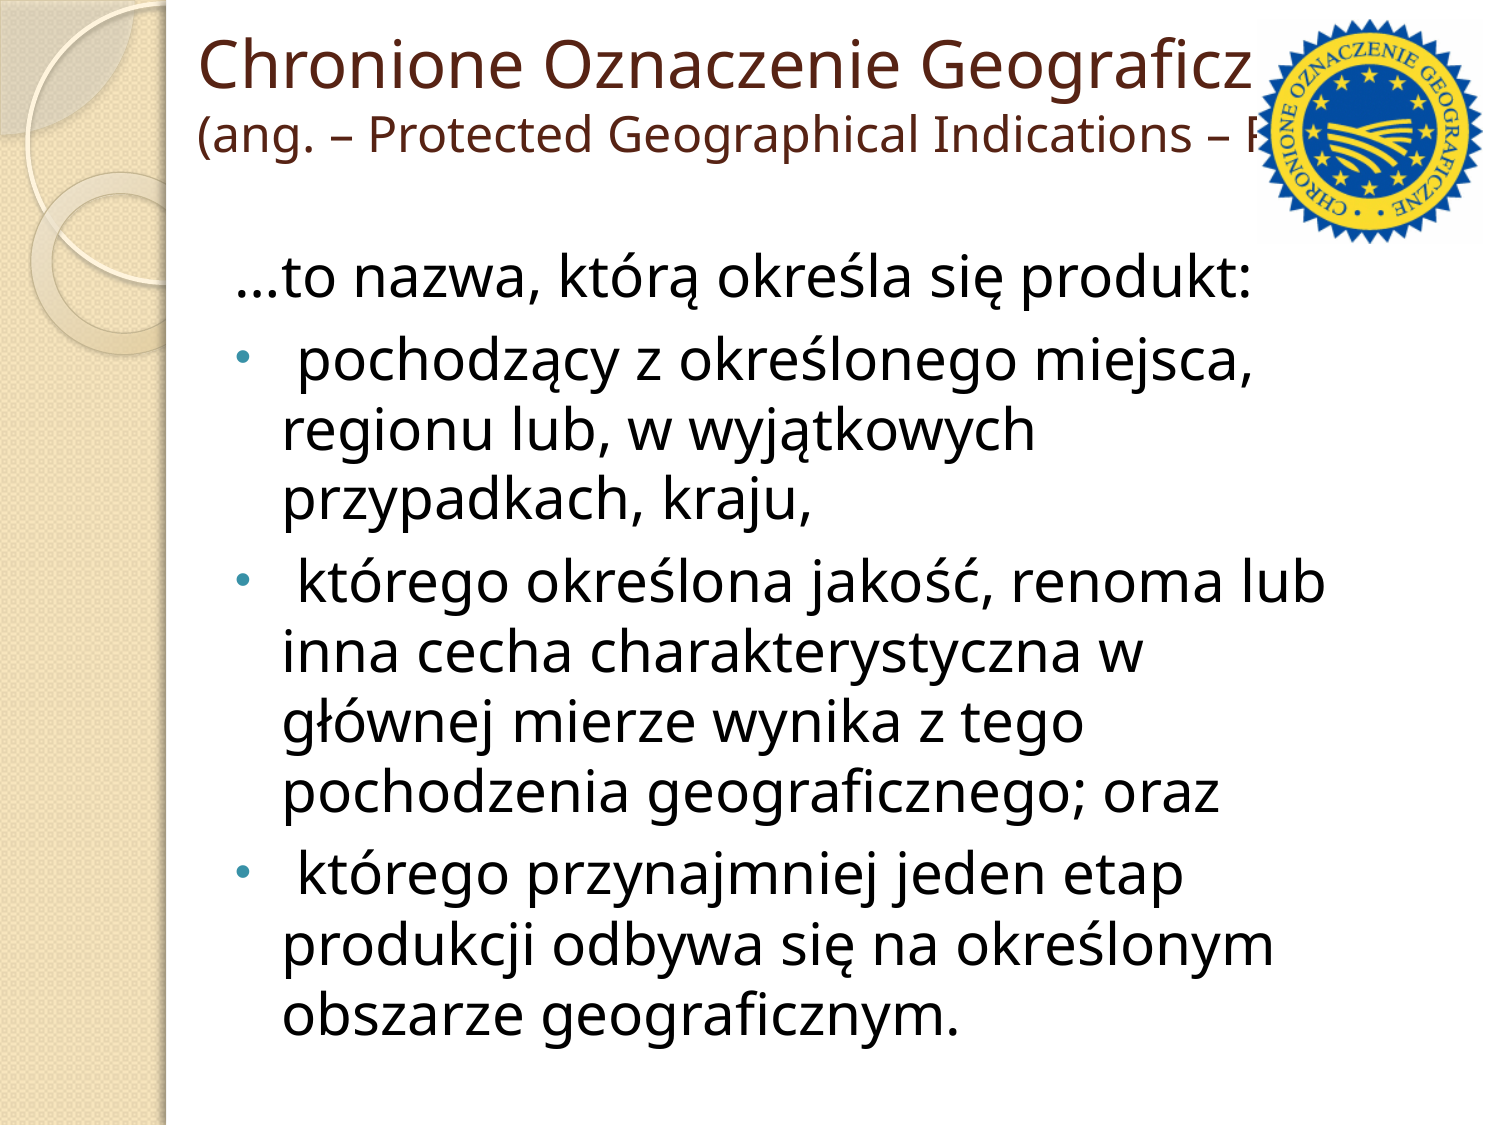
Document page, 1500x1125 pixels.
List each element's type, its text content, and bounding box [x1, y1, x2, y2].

list …to nazwa, którą określa się produkt: pochodzący z określonego miejsca, regionu lub, w wyjątkowych przypadkach, kraju, którego określona jakość, renoma lub inna cecha charakterystyczna w głównej mierze wynika z tego pochodzenia geograficznego; oraz którego przynajmniej jeden etap produkcji odbywa się na określonym obszarze geograficznym. [206, 231, 1353, 988]
title Chronione Oznaczenie Geograficzne (ang. – Protected Geographical Indications – PGI) [183, 0, 1500, 185]
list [1257, 18, 1483, 244]
